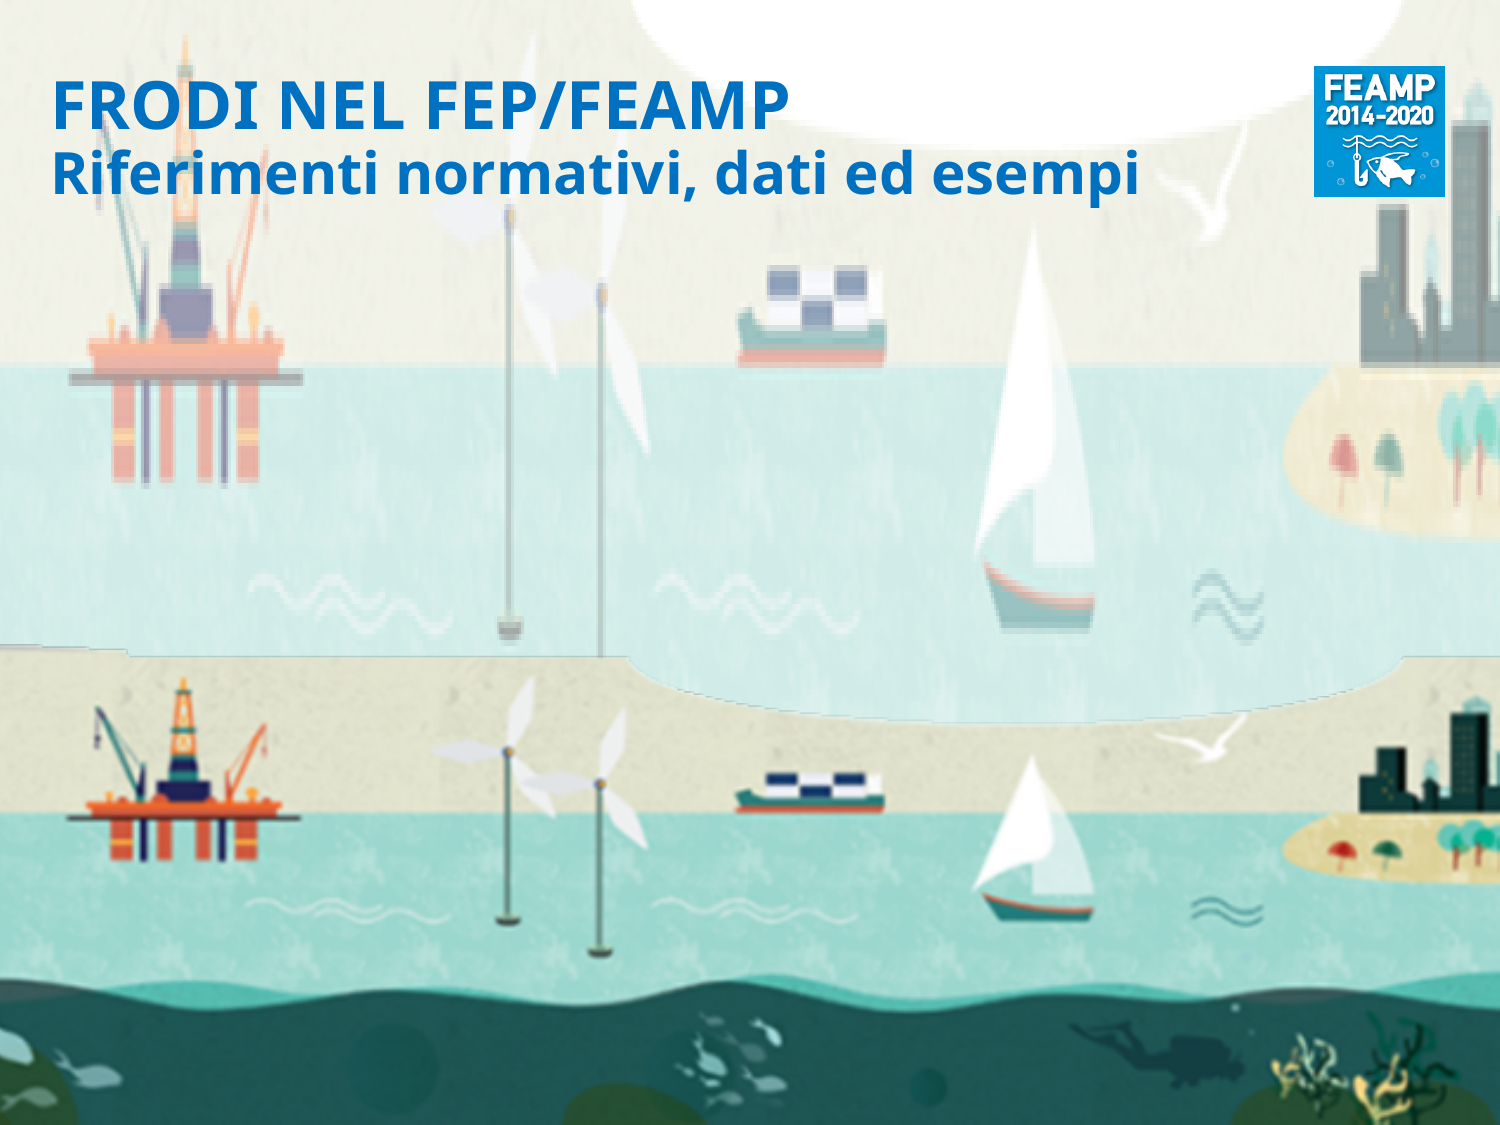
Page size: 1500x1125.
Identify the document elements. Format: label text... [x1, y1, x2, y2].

picture [1390, 75, 1412, 100]
picture [1431, 160, 1438, 167]
picture [1387, 106, 1433, 124]
picture [1355, 160, 1367, 185]
picture [1327, 106, 1350, 124]
picture [1362, 106, 1374, 124]
picture [1416, 75, 1434, 100]
picture [1326, 75, 1342, 100]
picture [1352, 106, 1358, 124]
picture [1365, 75, 1386, 100]
picture [1375, 156, 1414, 186]
picture [1345, 75, 1362, 100]
picture [0, 643, 1500, 1125]
title FRODI NEL FEP/FEAMP Riferimenti normativi, dati ed esempi [35, 30, 1329, 249]
